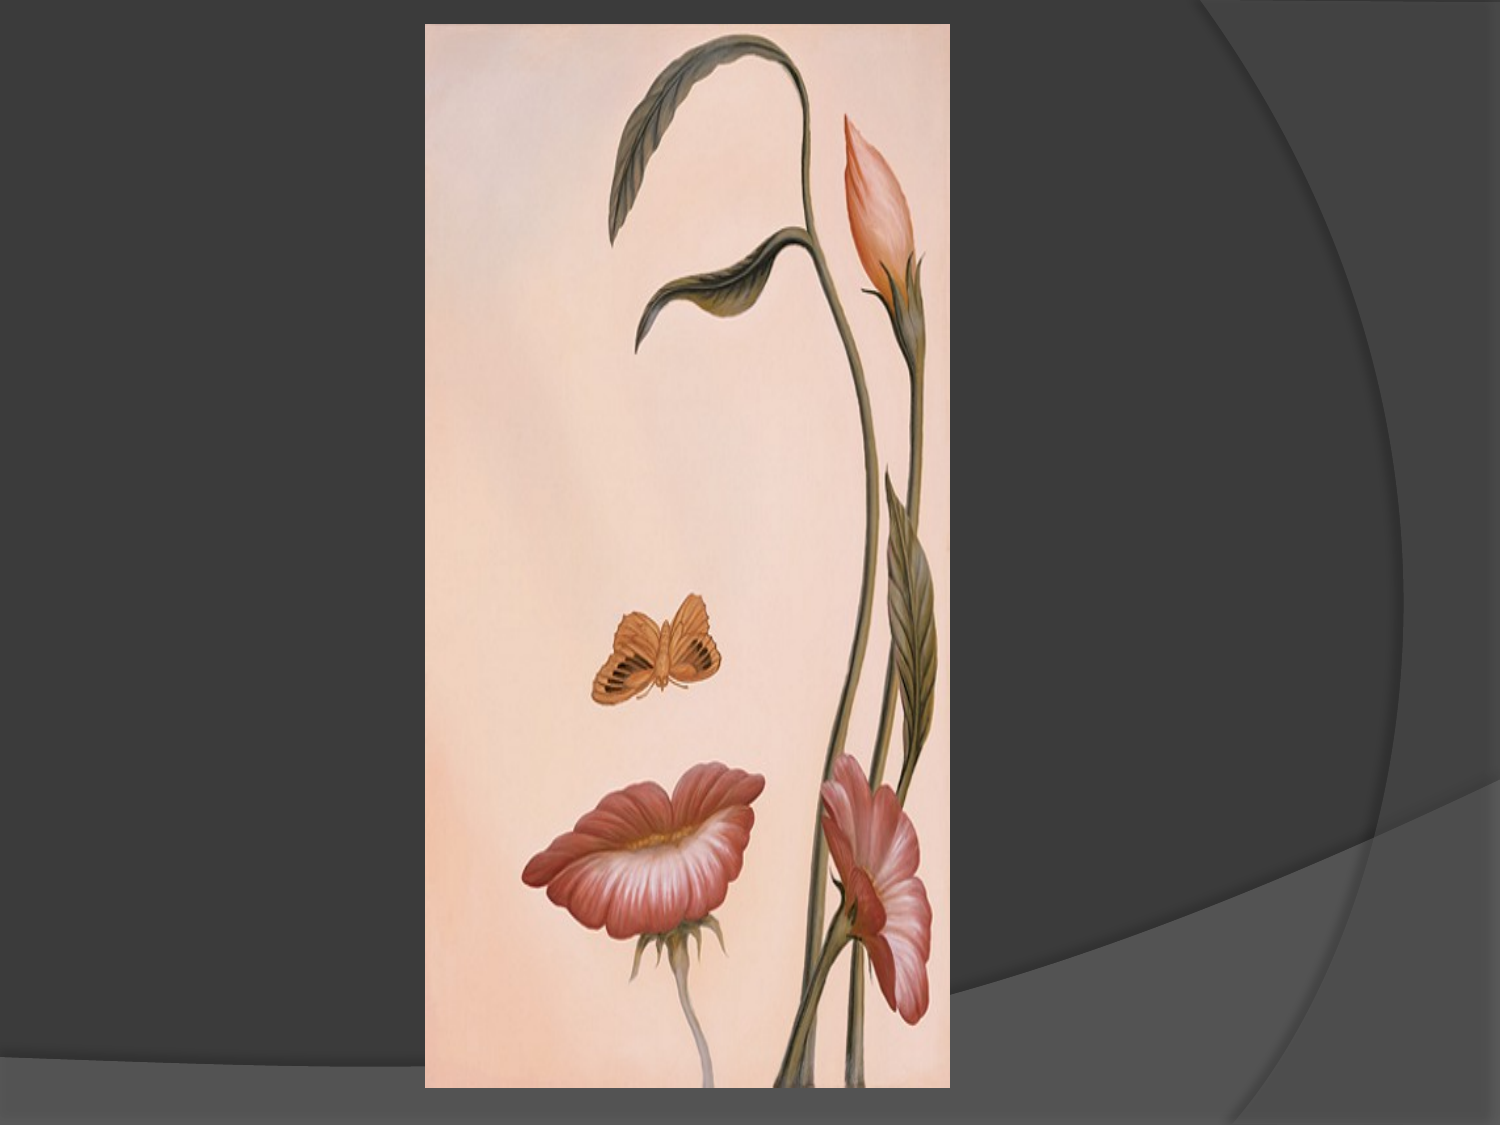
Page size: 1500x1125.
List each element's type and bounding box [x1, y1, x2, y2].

list [424, 24, 951, 1088]
